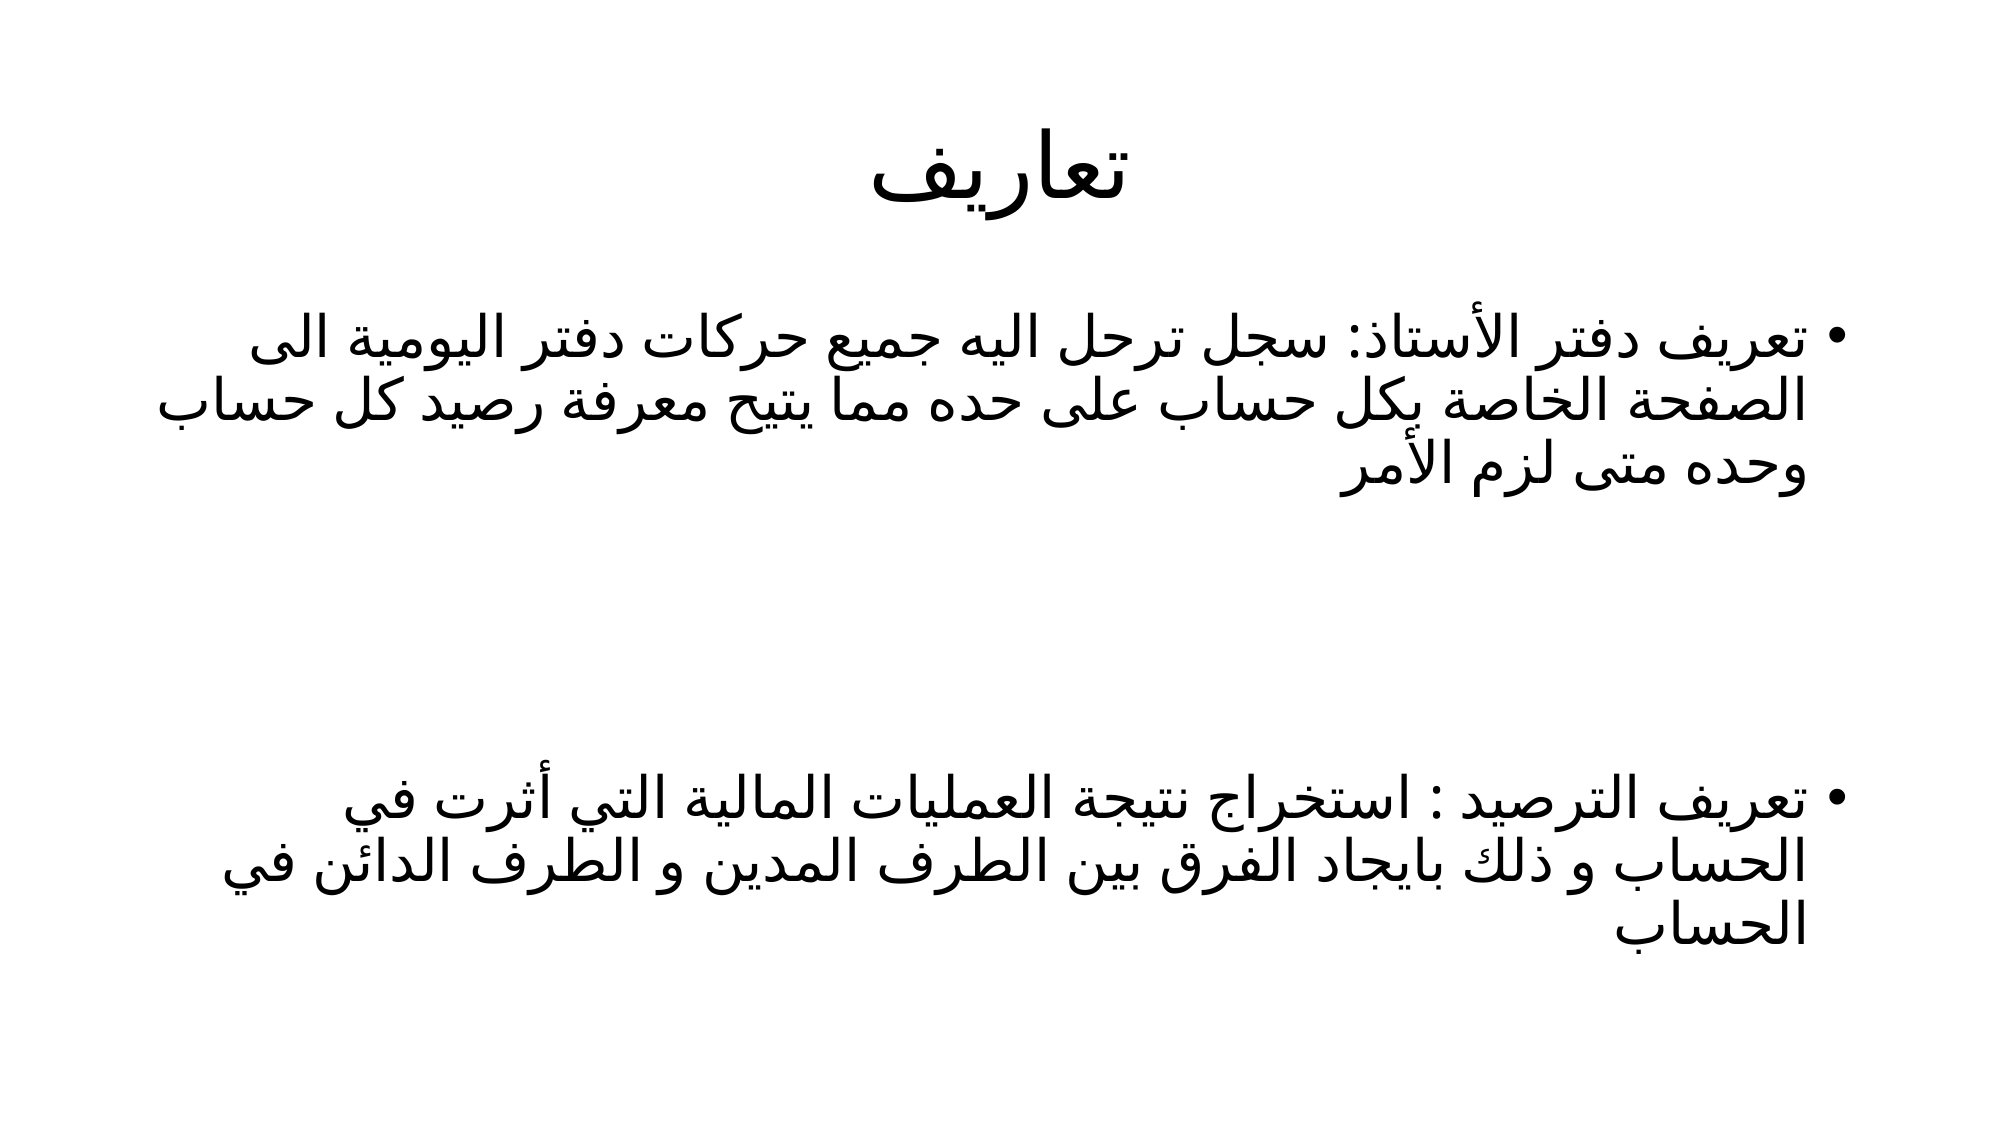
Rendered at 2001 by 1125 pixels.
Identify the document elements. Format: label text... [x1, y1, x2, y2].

list تعريف دفتر الأستاذ: سجل ترحل اليه جميع حركات دفتر اليومية الى الصفحة الخاصة بكل حساب على حده مما يتيح معرفة رصيد كل حساب وحده متى لزم الأمر تعريف الترصيد : استخراج نتيجة العمليات المالية التي أثرت في الحساب و ذلك بايجاد الفرق بين الطرف المدين و الطرف الدائن في الحساب [137, 299, 1863, 1014]
title تعاريف [137, 59, 1863, 278]
